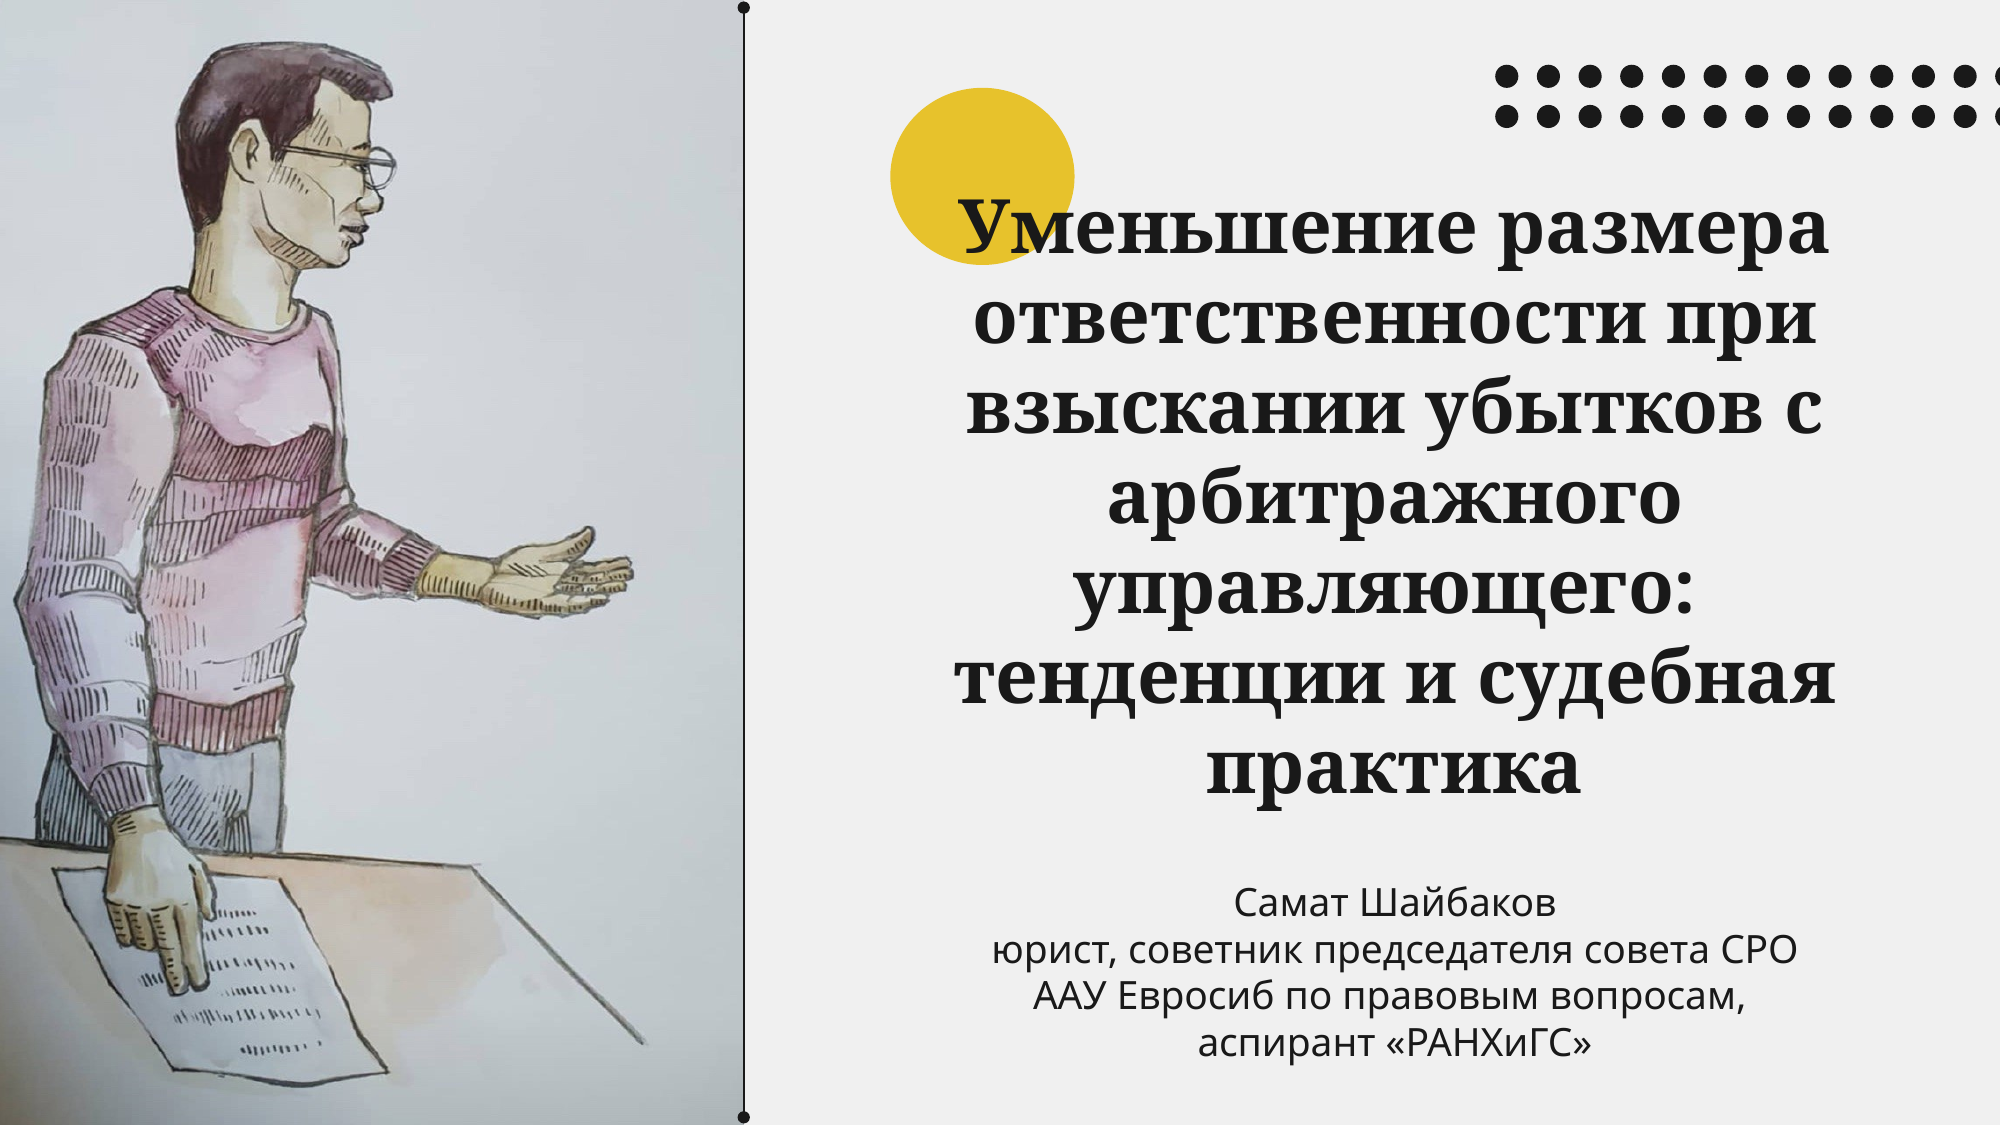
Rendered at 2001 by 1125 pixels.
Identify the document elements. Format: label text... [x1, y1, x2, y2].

subtitle Самат Шайбаков юрист, советник председателя совета СРО ААУ Евросиб по правовым вопросам, аспирант «РАНХиГС» [899, 857, 1890, 962]
title Уменьшение размера ответственности при взыскании убытков с арбитражного управляющего: тенденции и судебная практика [824, 281, 1966, 829]
picture [0, 0, 745, 1125]
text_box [1494, 64, 2000, 129]
text_box [890, 87, 1075, 265]
